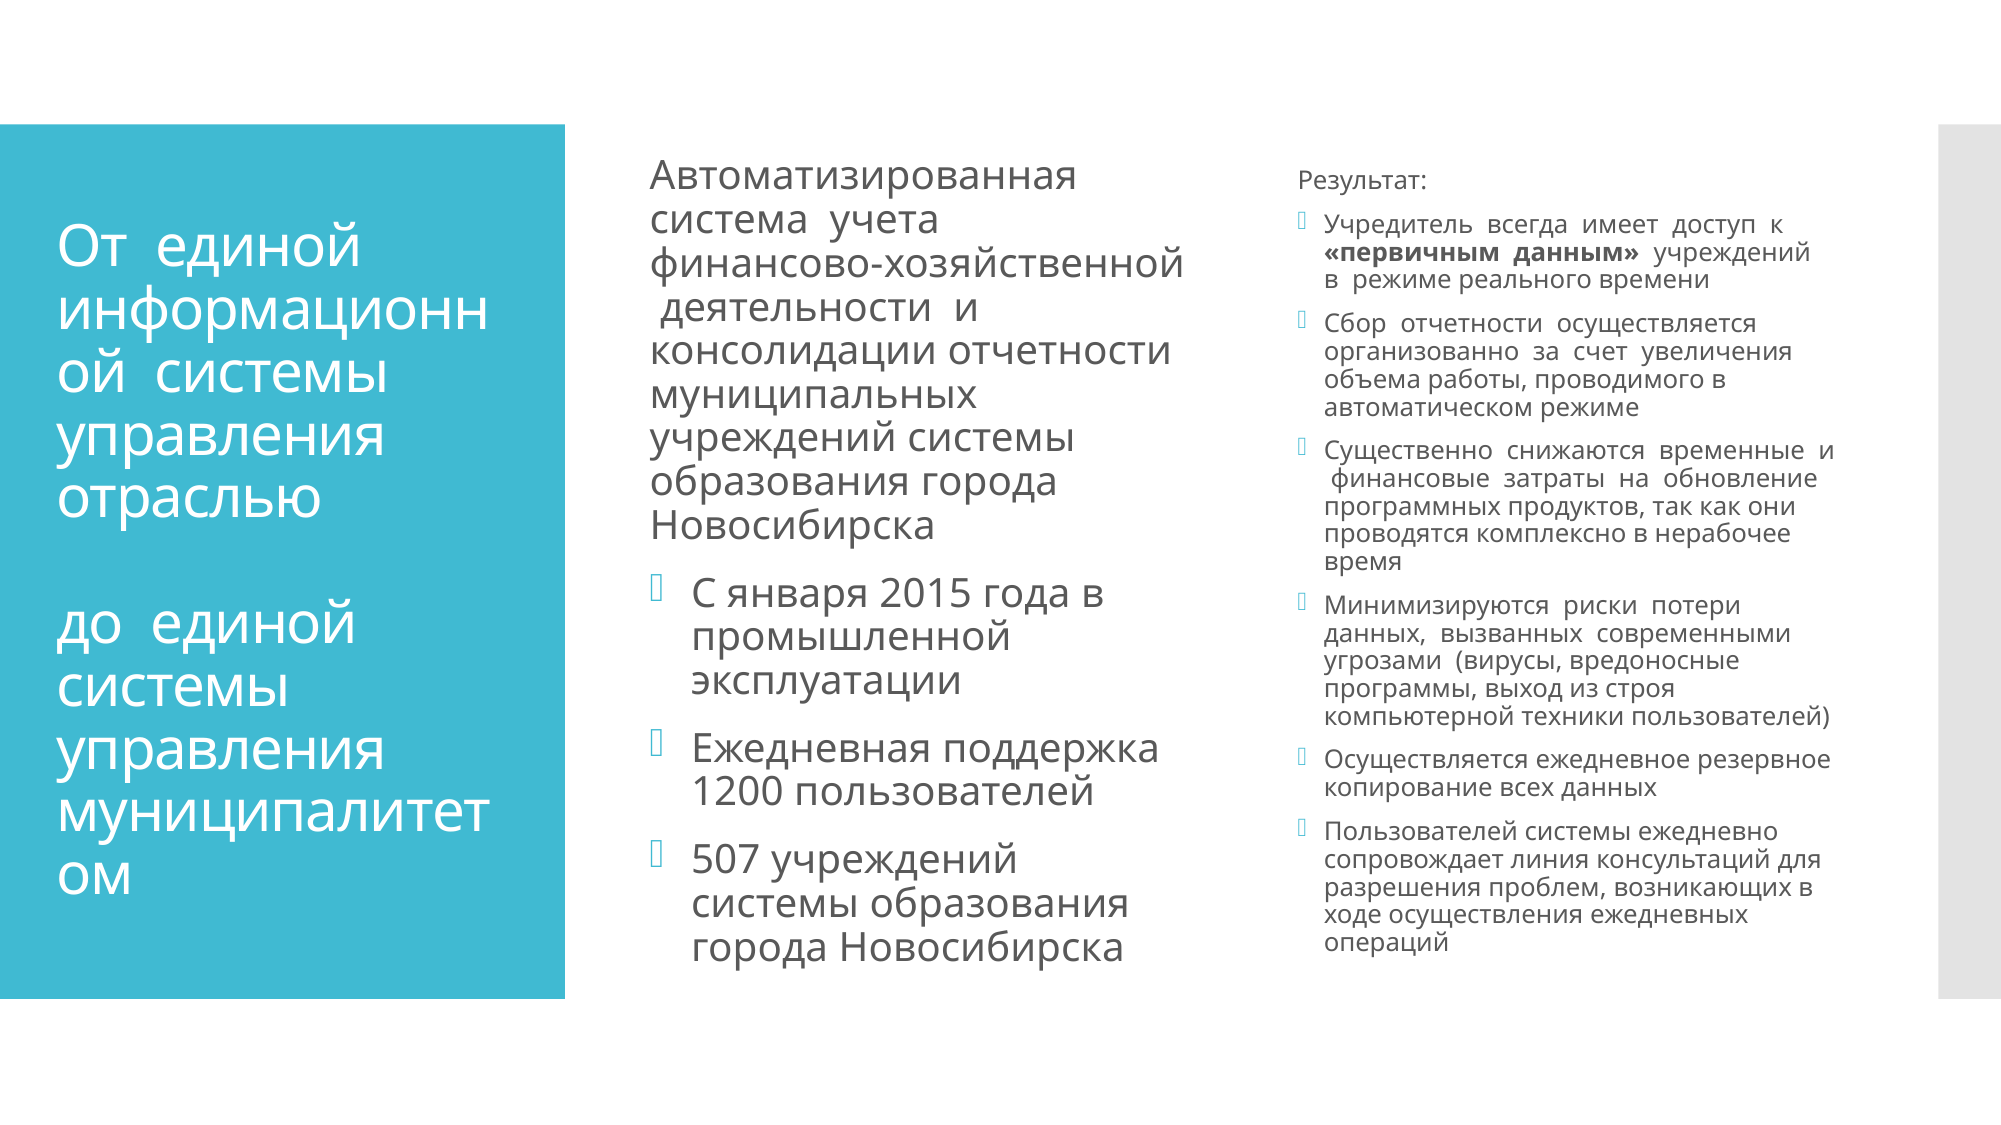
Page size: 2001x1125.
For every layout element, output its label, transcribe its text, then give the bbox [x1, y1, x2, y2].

list Результат: Учредитель всегда имеет доступ к «первичным данным» учреждений в режиме реального времени Сбор отчетности осуществляется организованно за счет увеличения объема работы, проводимого в автоматическом режиме Существенно снижаются временные и финансовые затраты на обновление программных продуктов, так как они проводятся комплексно в нерабочее время Минимизируются риски потери данных, вызванных современными угрозами (вирусы, вредоносные программы, выход из строя компьютерной техники пользователей) Осуществляется ежедневное резервное копирование всех данных Пользователей системы ежедневно сопровождает линия консультаций для разрешения проблем, возникающих в ходе осуществления ежедневных операций [1282, 142, 1853, 983]
title От единой информационной системы управления отраслью до единой системы управления муниципалитетом [41, 184, 525, 940]
list Автоматизированная система учета финансово-­хозяйственной деятельности и консолидации отчетности муниципальных учреждений системы образования города Новосибирска С января 2015 года в промышленной эксплуатации Ежедневная поддержка 1200 пользователей 507 учреждений системы образования города Новосибирска [634, 142, 1205, 983]
